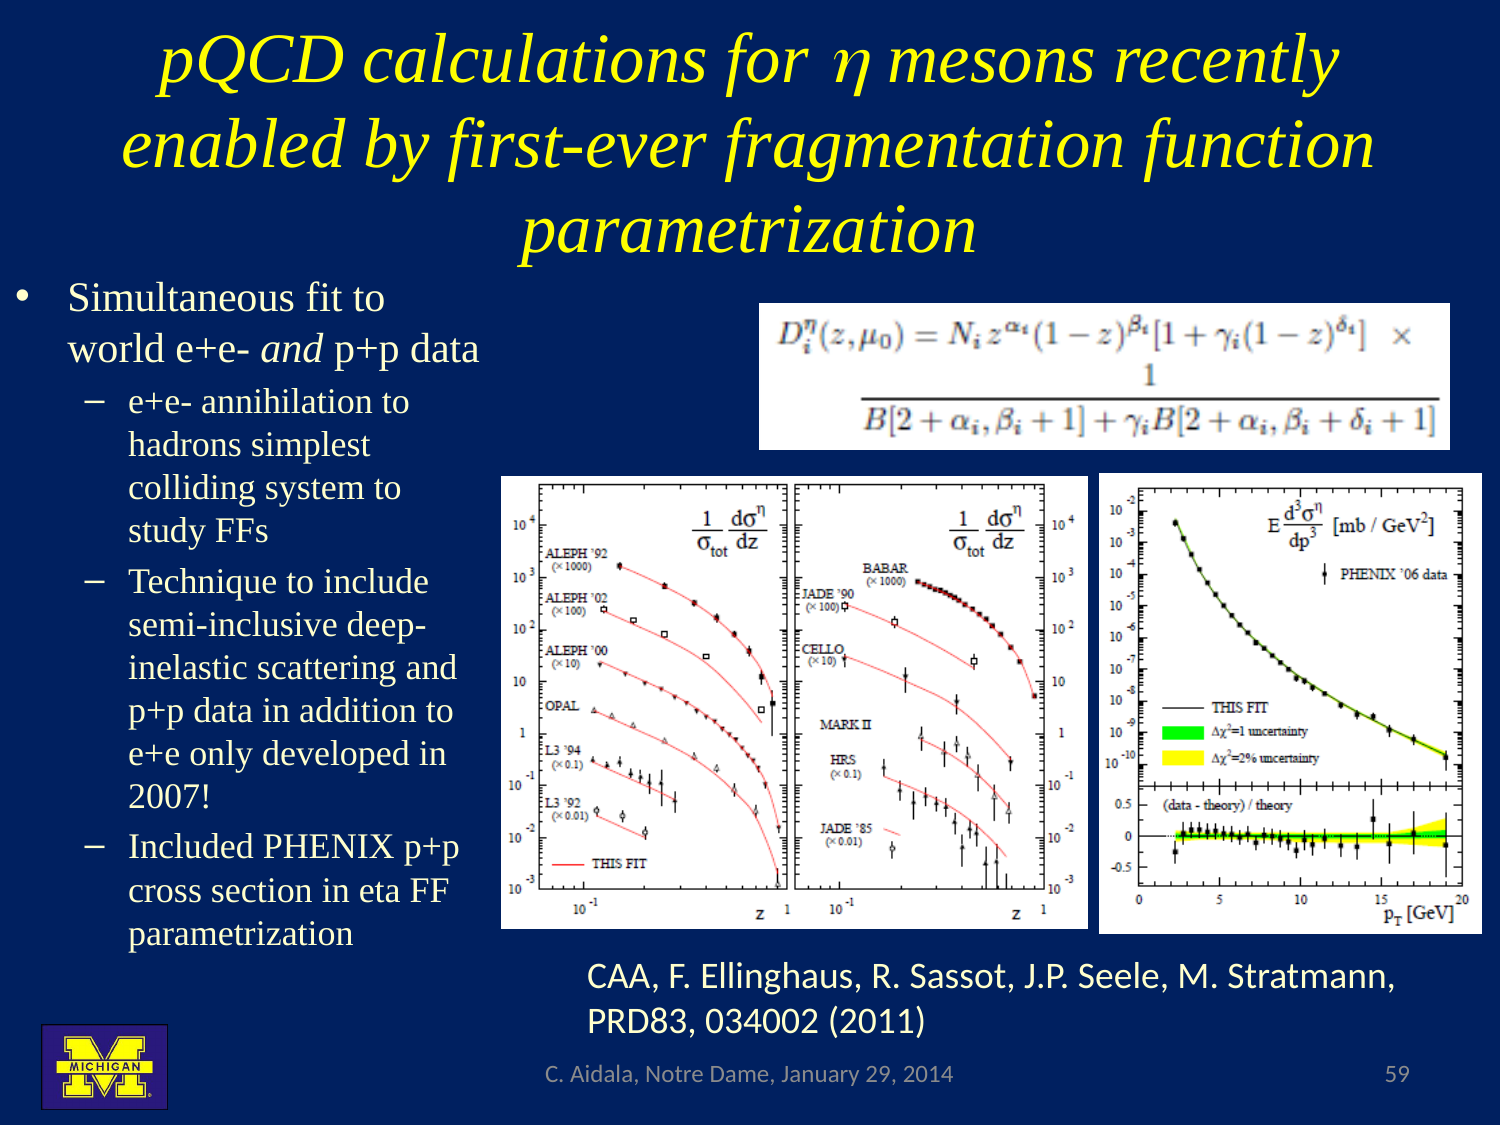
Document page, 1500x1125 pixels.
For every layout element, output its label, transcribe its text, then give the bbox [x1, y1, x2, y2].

text_box CAA, F. Ellinghaus, R. Sassot, J.P. Seele, M. Stratmann, PRD83, 034002 (2011) [572, 943, 1421, 1049]
title pQCD calculations for h mesons recently enabled by first-ever fragmentation function parametrization [75, 45, 1425, 233]
picture [759, 302, 1451, 451]
slide_number 59 [1074, 1042, 1425, 1103]
picture [1099, 473, 1482, 934]
list Simultaneous fit to world e+e- and p+p data e+e- annihilation to hadrons simplest colliding system to study FFs Technique to include semi-inclusive deep-inelastic scattering and p+p data in addition to e+e only developed in 2007! Included PHENIX p+p cross section in eta FF parametrization [0, 262, 500, 1005]
footer C. Aidala, Notre Dame, January 29, 2014 [512, 1042, 988, 1103]
picture [41, 1024, 168, 1110]
picture [500, 476, 1088, 929]
